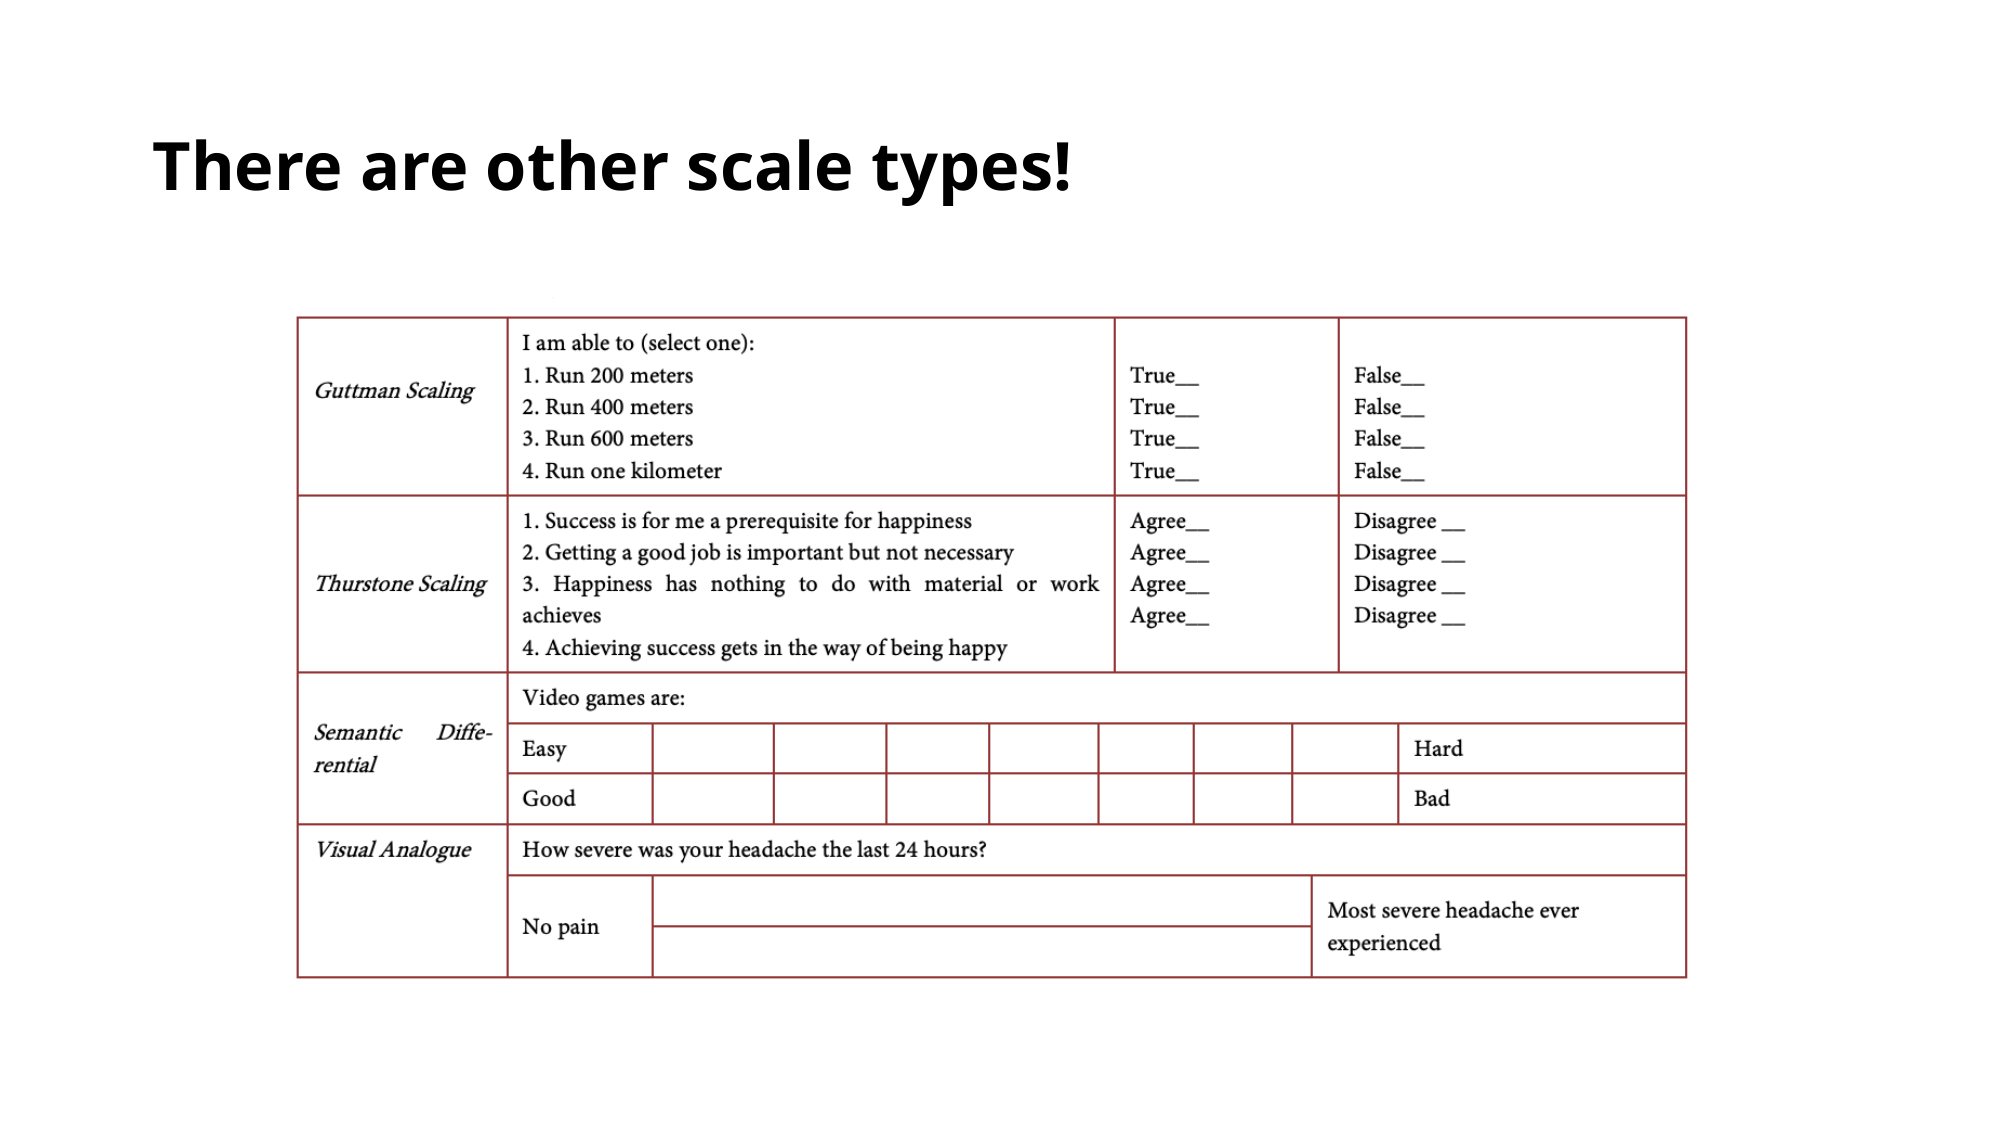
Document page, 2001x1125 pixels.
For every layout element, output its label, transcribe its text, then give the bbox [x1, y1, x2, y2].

picture [274, 297, 1723, 1011]
title There are other scale types! [137, 59, 1779, 278]
